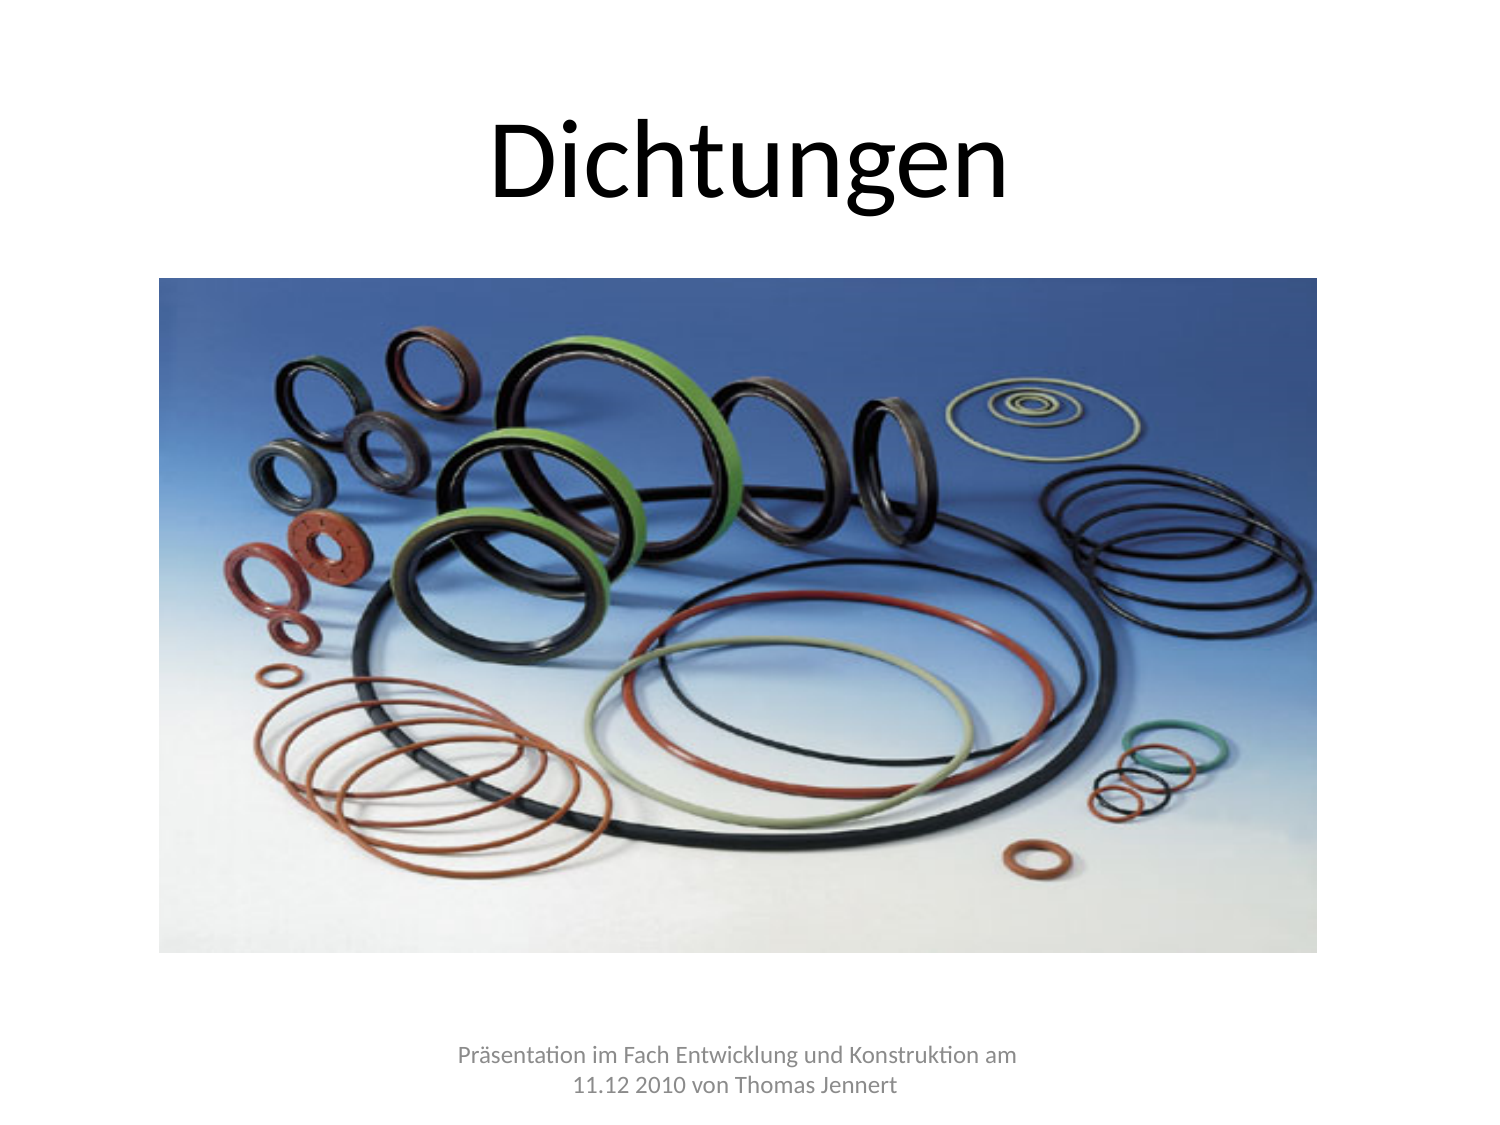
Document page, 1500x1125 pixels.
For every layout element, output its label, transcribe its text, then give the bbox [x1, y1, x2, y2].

title Dichtungen [312, 54, 1187, 251]
picture [159, 278, 1318, 953]
footer Präsentation im Fach Entwicklung und Konstruktion am 11.12 2010 von Thomas Jennert [442, 1035, 1034, 1103]
